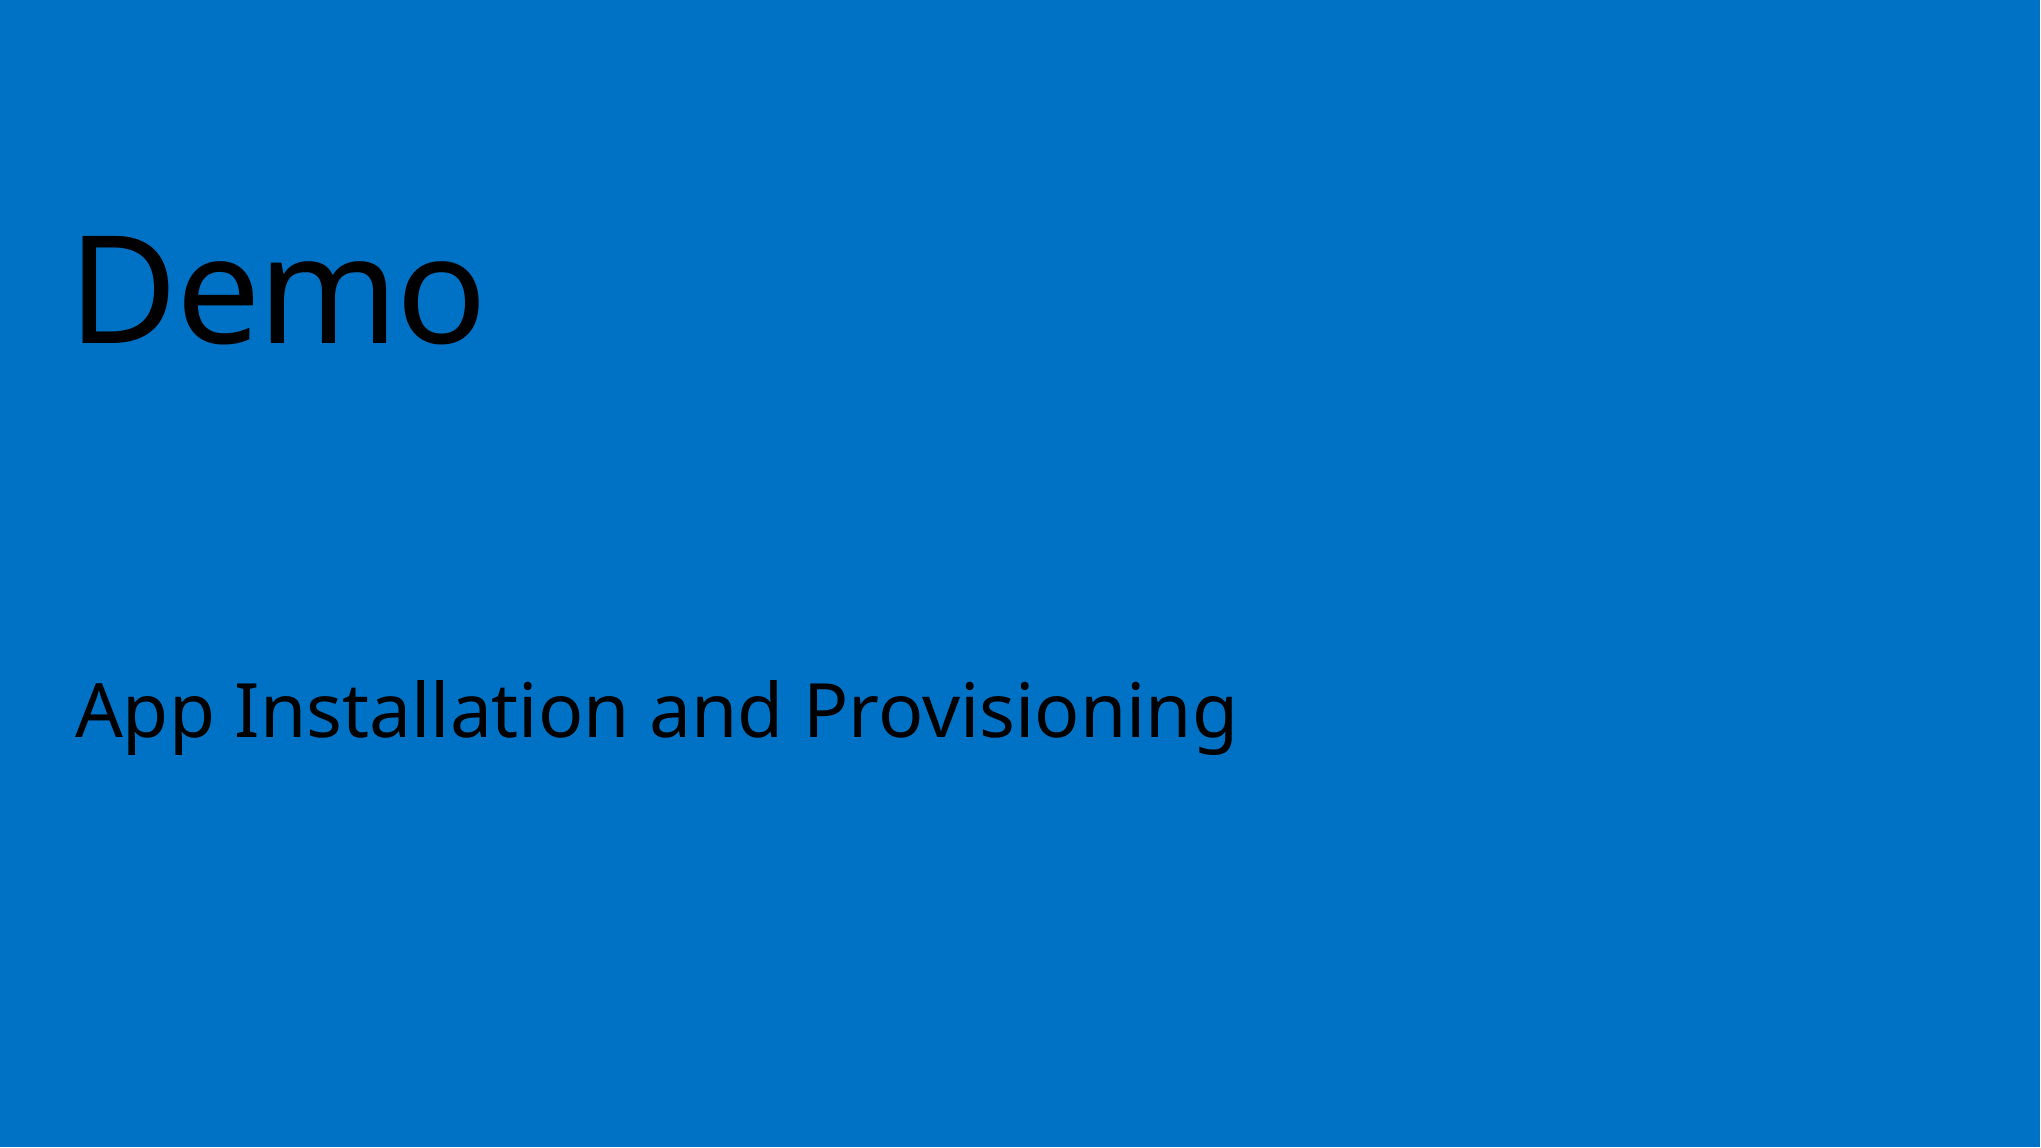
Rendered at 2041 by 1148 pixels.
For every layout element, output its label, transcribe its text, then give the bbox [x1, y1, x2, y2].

title Demo [45, 198, 1695, 648]
list App Installation and Provisioning [45, 648, 1696, 949]
